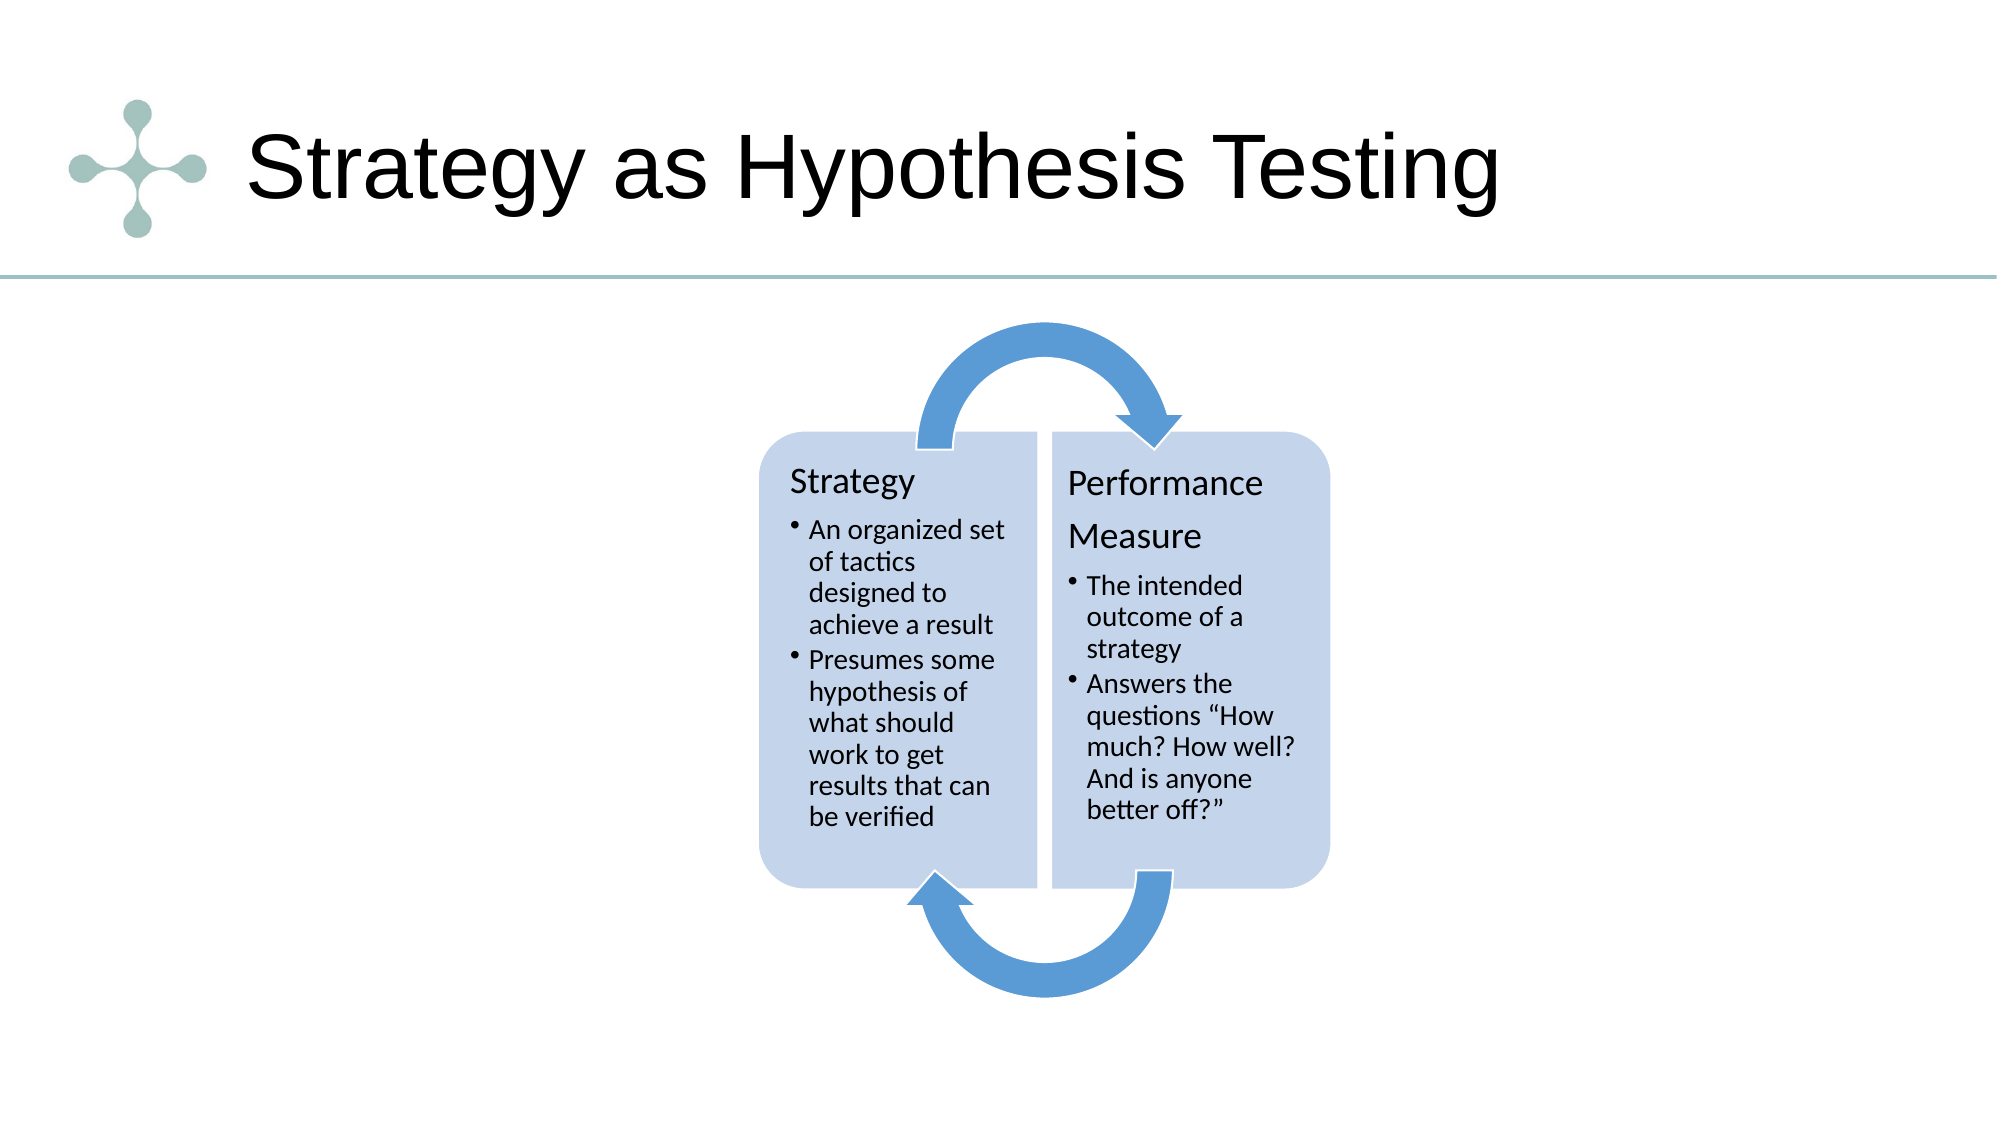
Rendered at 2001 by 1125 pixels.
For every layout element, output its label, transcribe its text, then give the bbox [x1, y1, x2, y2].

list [226, 303, 1863, 1017]
picture [64, 95, 211, 242]
title Strategy as Hypothesis Testing [230, 60, 1863, 278]
